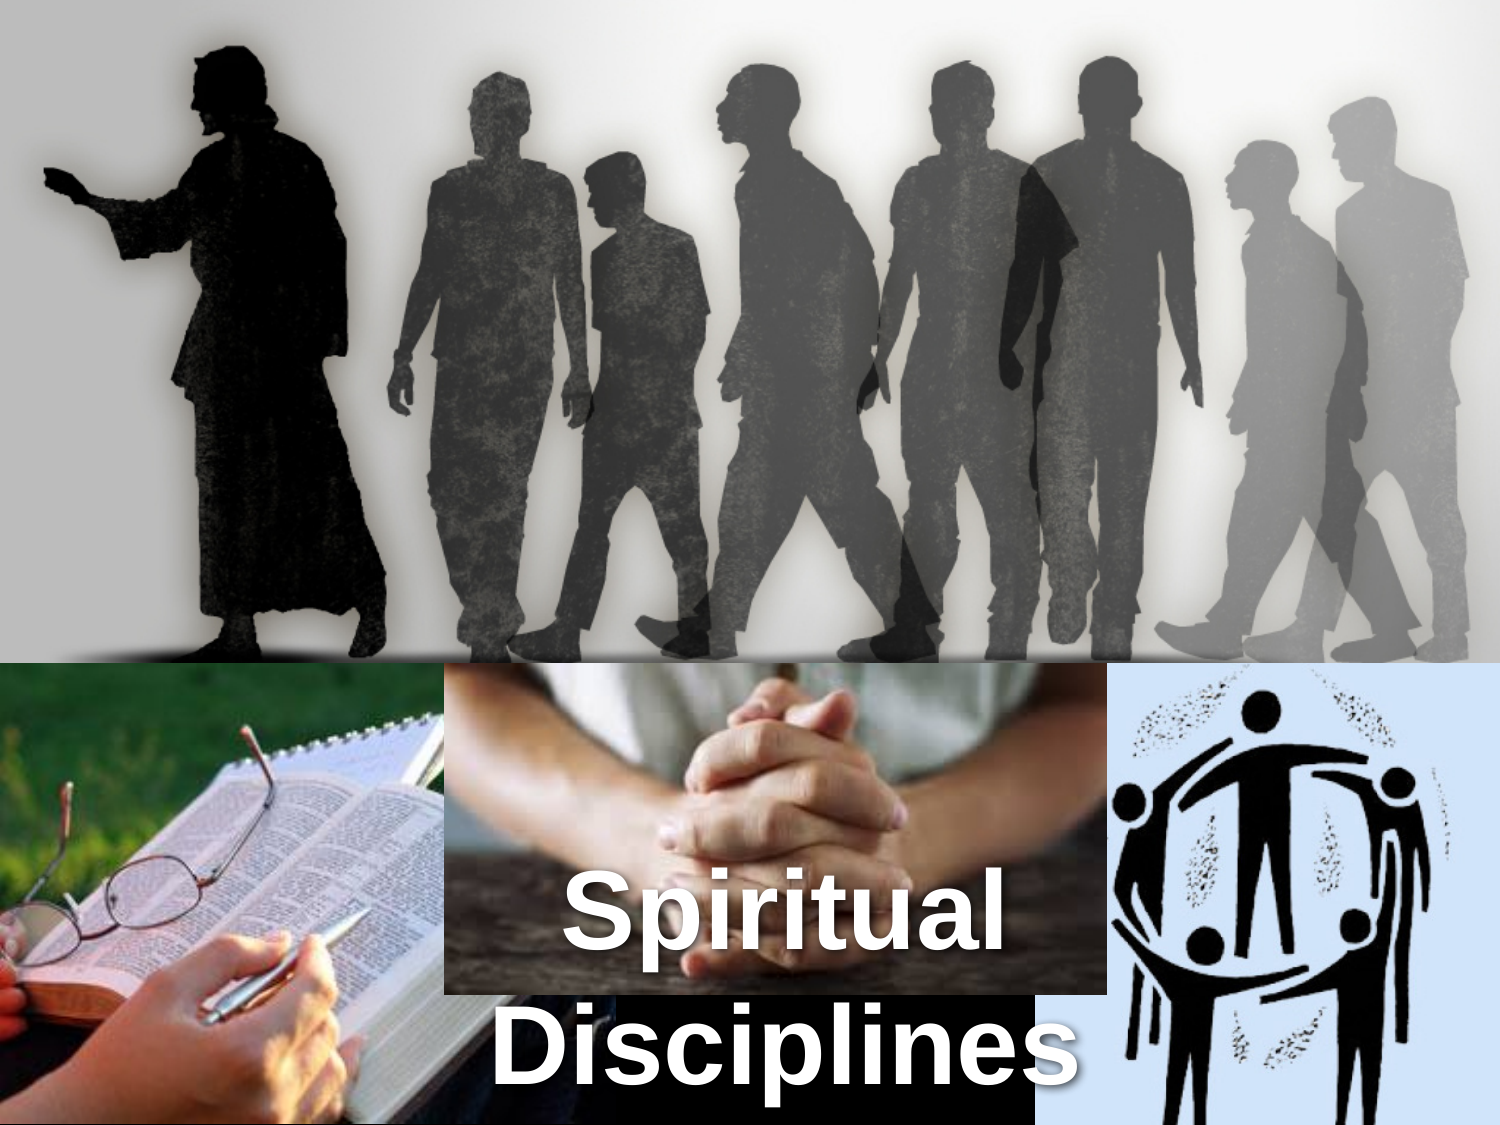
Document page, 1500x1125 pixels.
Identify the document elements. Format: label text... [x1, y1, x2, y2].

picture [0, 0, 1500, 1125]
title Spiritual Disciplines [621, 1002, 1030, 1103]
